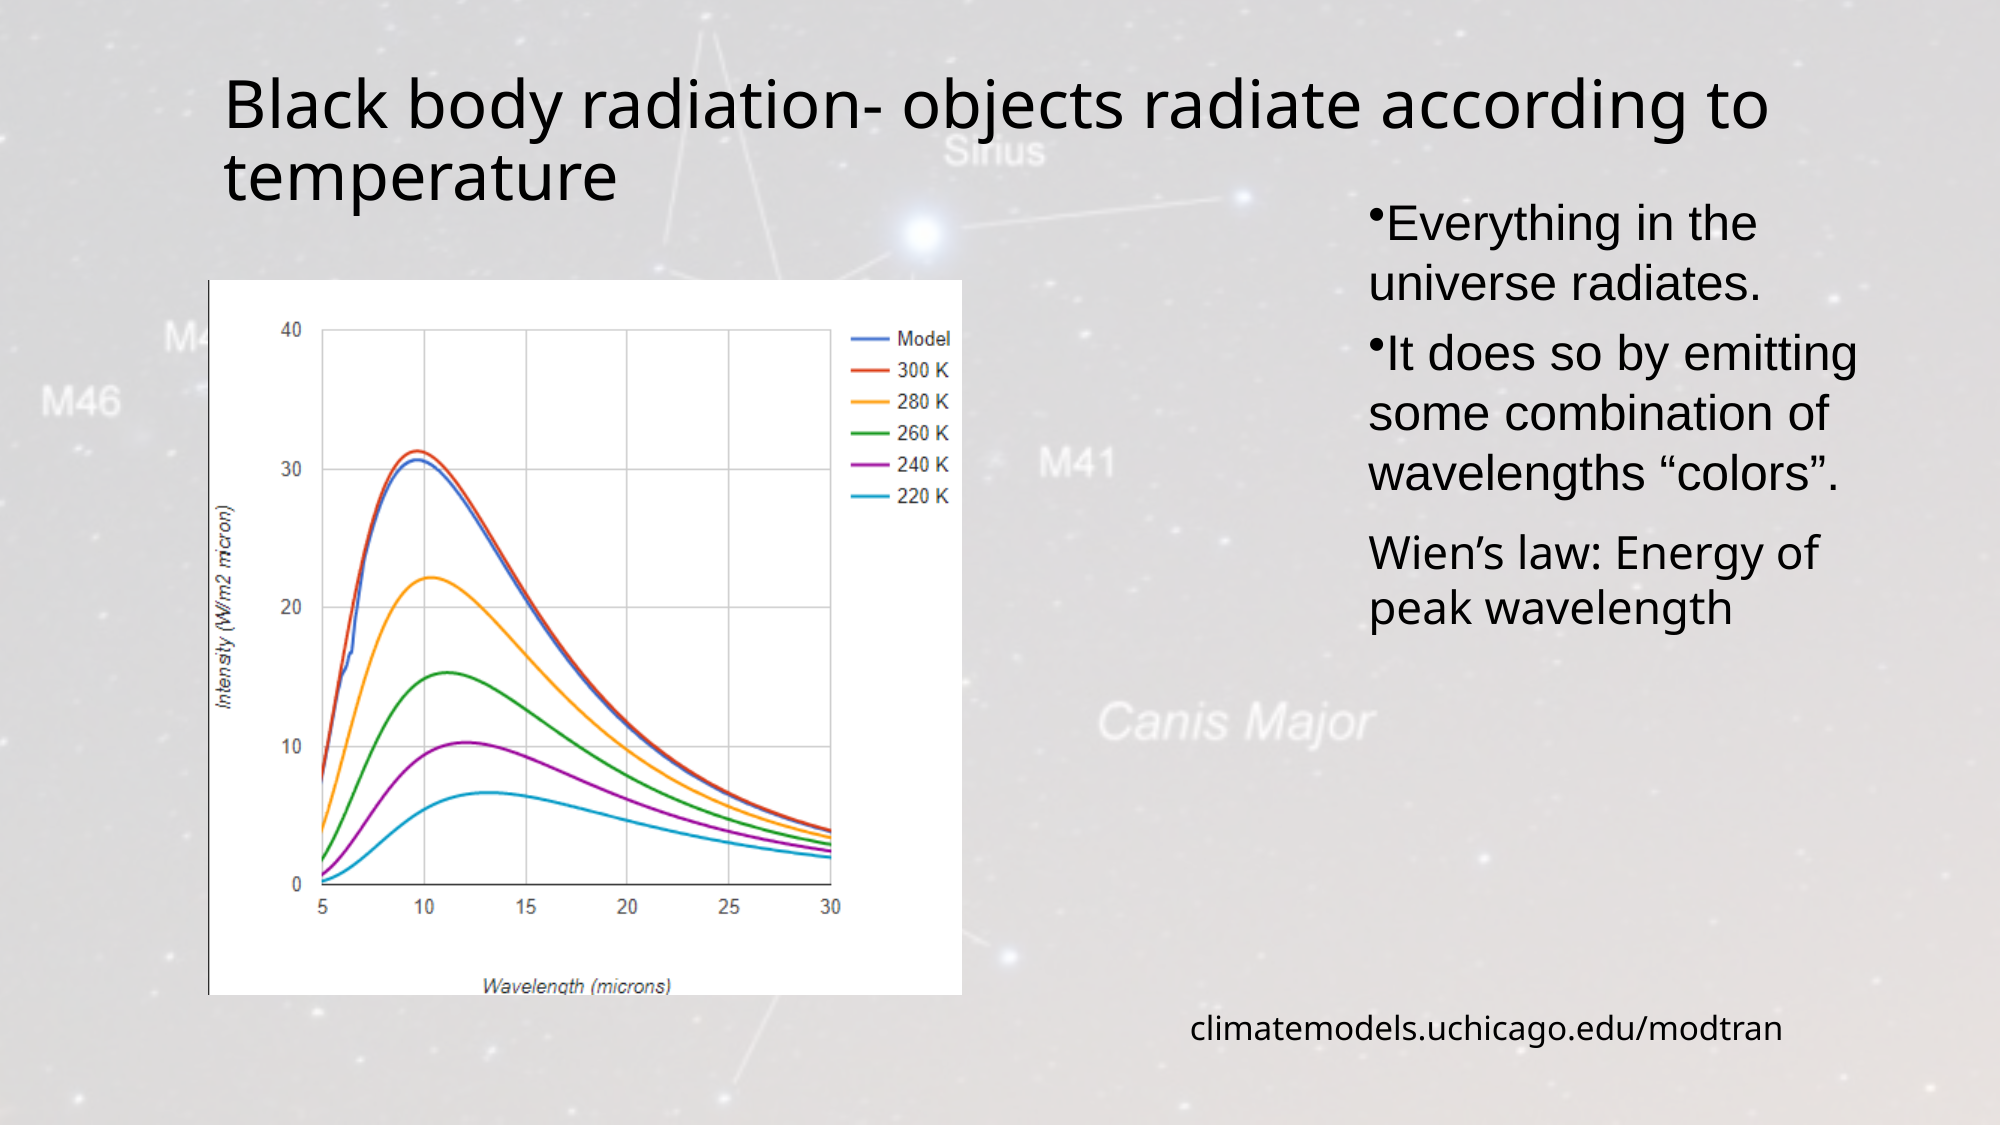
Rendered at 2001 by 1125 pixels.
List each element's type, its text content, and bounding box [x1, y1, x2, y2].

title Black body radiation- objects radiate according to temperature [208, 33, 1795, 252]
text_box climatemodels.uchicago.edu/modtran [1174, 999, 1815, 1055]
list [208, 280, 962, 995]
